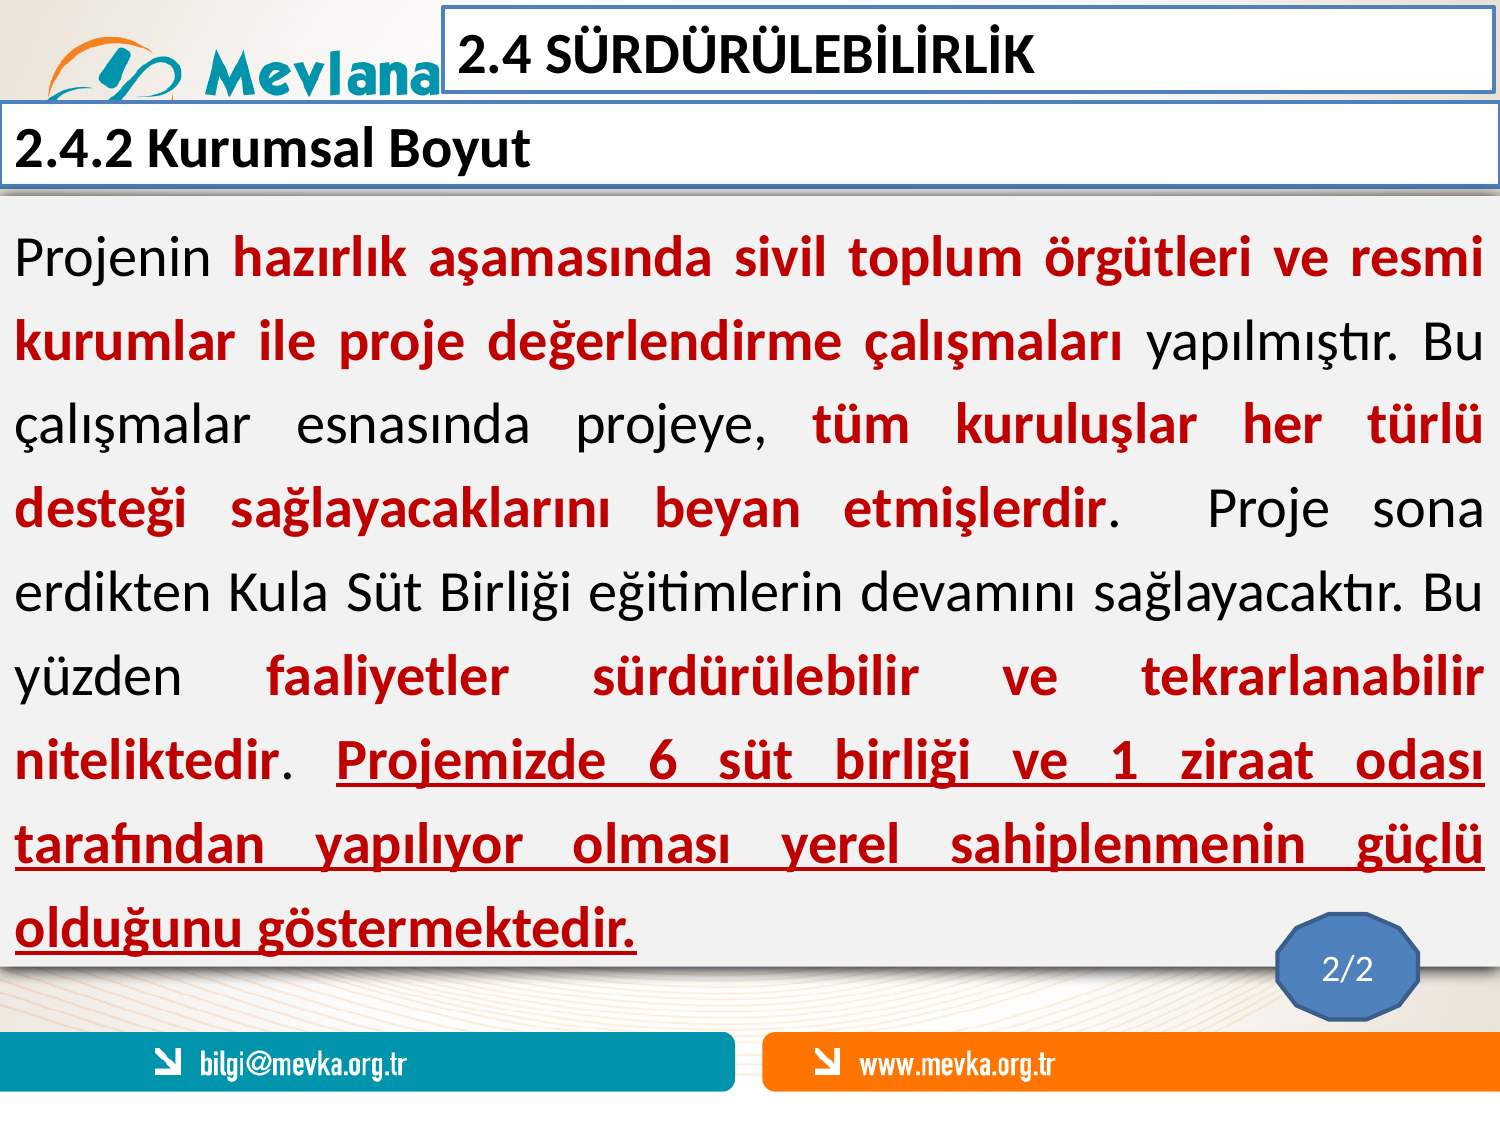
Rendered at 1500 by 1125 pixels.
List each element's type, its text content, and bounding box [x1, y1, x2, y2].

text_box 2.4 SÜRDÜRÜLEBİLİRLİK [441, 5, 1496, 94]
picture [0, 967, 1500, 1125]
text_box 2/2 [1275, 911, 1421, 1022]
table_cell [0, 185, 1500, 189]
picture [0, 189, 1500, 195]
picture [0, 0, 1500, 100]
text_box 2.4.2 Kurumsal Boyut [0, 100, 1500, 184]
text_box Projenin hazırlık aşamasında sivil toplum örgütleri ve resmi kurumlar ile proje değerlendirme çalışmaları yapılmıştır. Bu çalışmalar esnasında projeye, tüm kuruluşlar her türlü desteği sağlayacaklarını beyan etmişlerdir. Proje sona erdikten Kula Süt Birliği eğitimlerin devamını sağlayacaktır. Bu yüzden faaliyetler sürdürülebilir ve tekrarlanabilir niteliktedir. Projemizde 6 süt birliği ve 1 ziraat odası tarafından yapılıyor olması yerel sahiplenmenin güçlü olduğunu göstermektedir. [0, 195, 1500, 967]
